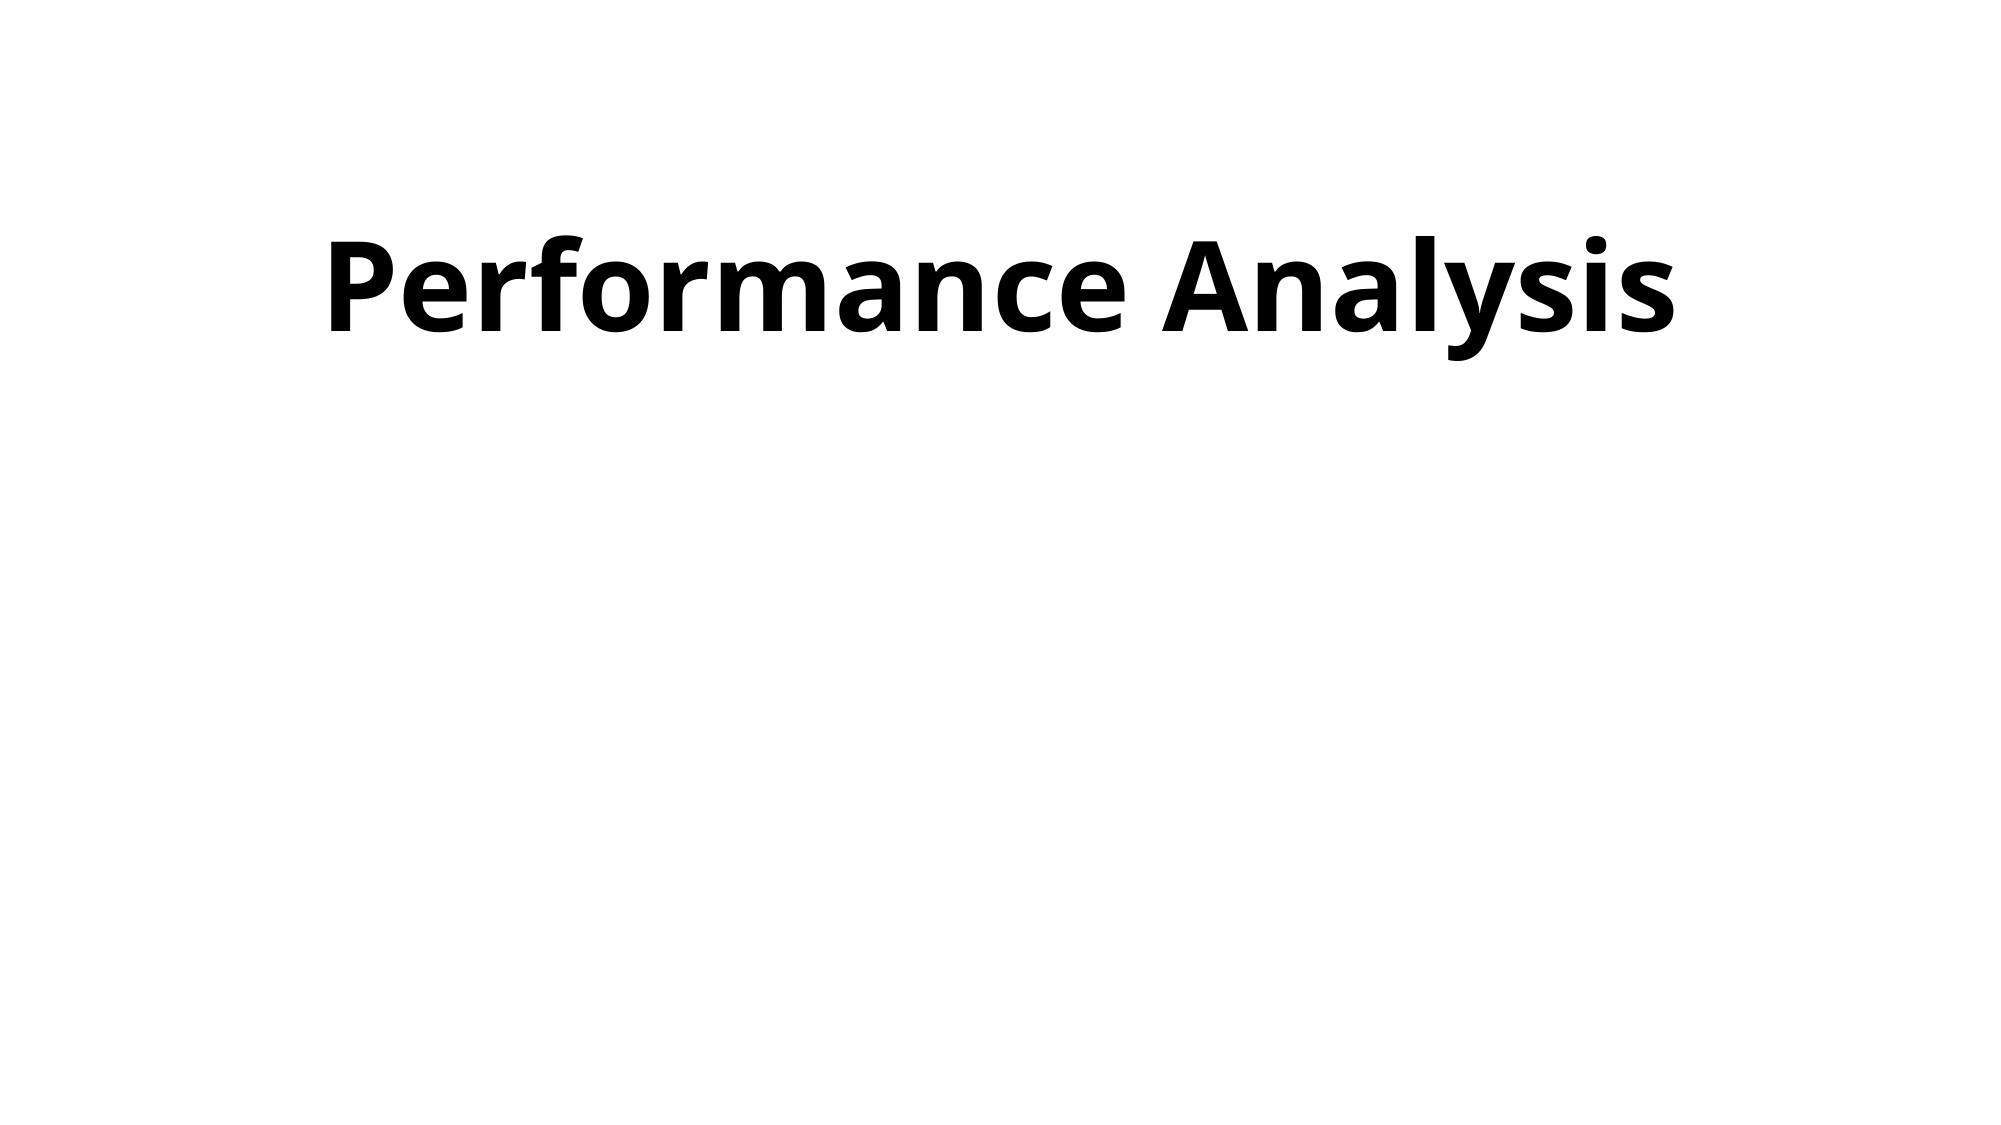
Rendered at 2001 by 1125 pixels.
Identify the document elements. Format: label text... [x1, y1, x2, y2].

title Performance Analysis [249, 184, 1750, 366]
